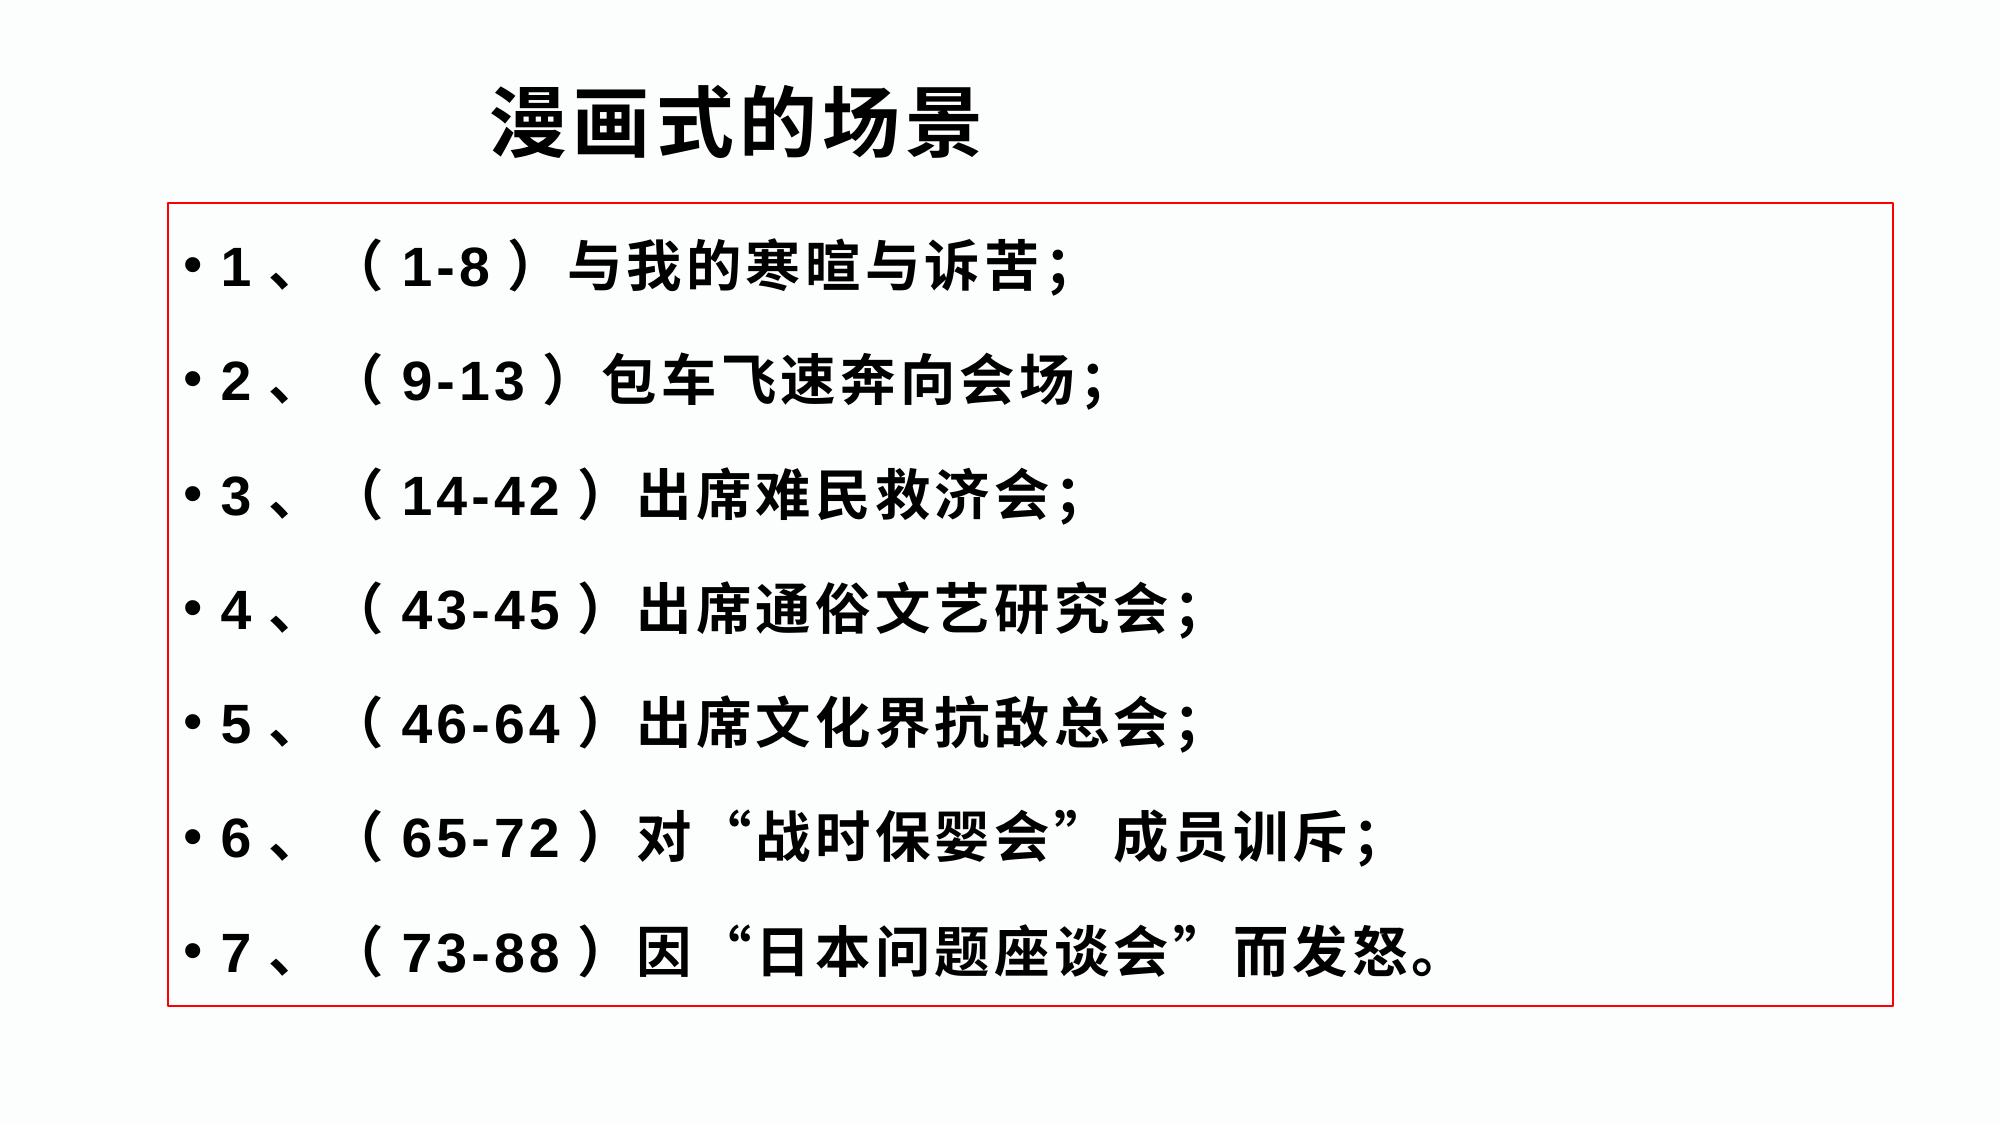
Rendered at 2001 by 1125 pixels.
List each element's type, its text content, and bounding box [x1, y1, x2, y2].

list 1、（1-8）与我的寒暄与诉苦； 2、（9-13）包车飞速奔向会场； 3、（14-42）出席难民救济会； 4、（43-45）出席通俗文艺研究会； 5、（46-64）出席文化界抗敌总会； 6、（65-72）对“战时保婴会”成员训斥； 7、（73-88）因“日本问题座谈会”而发怒。 [168, 203, 1894, 1007]
title 漫画式的场景 [474, 37, 1164, 203]
